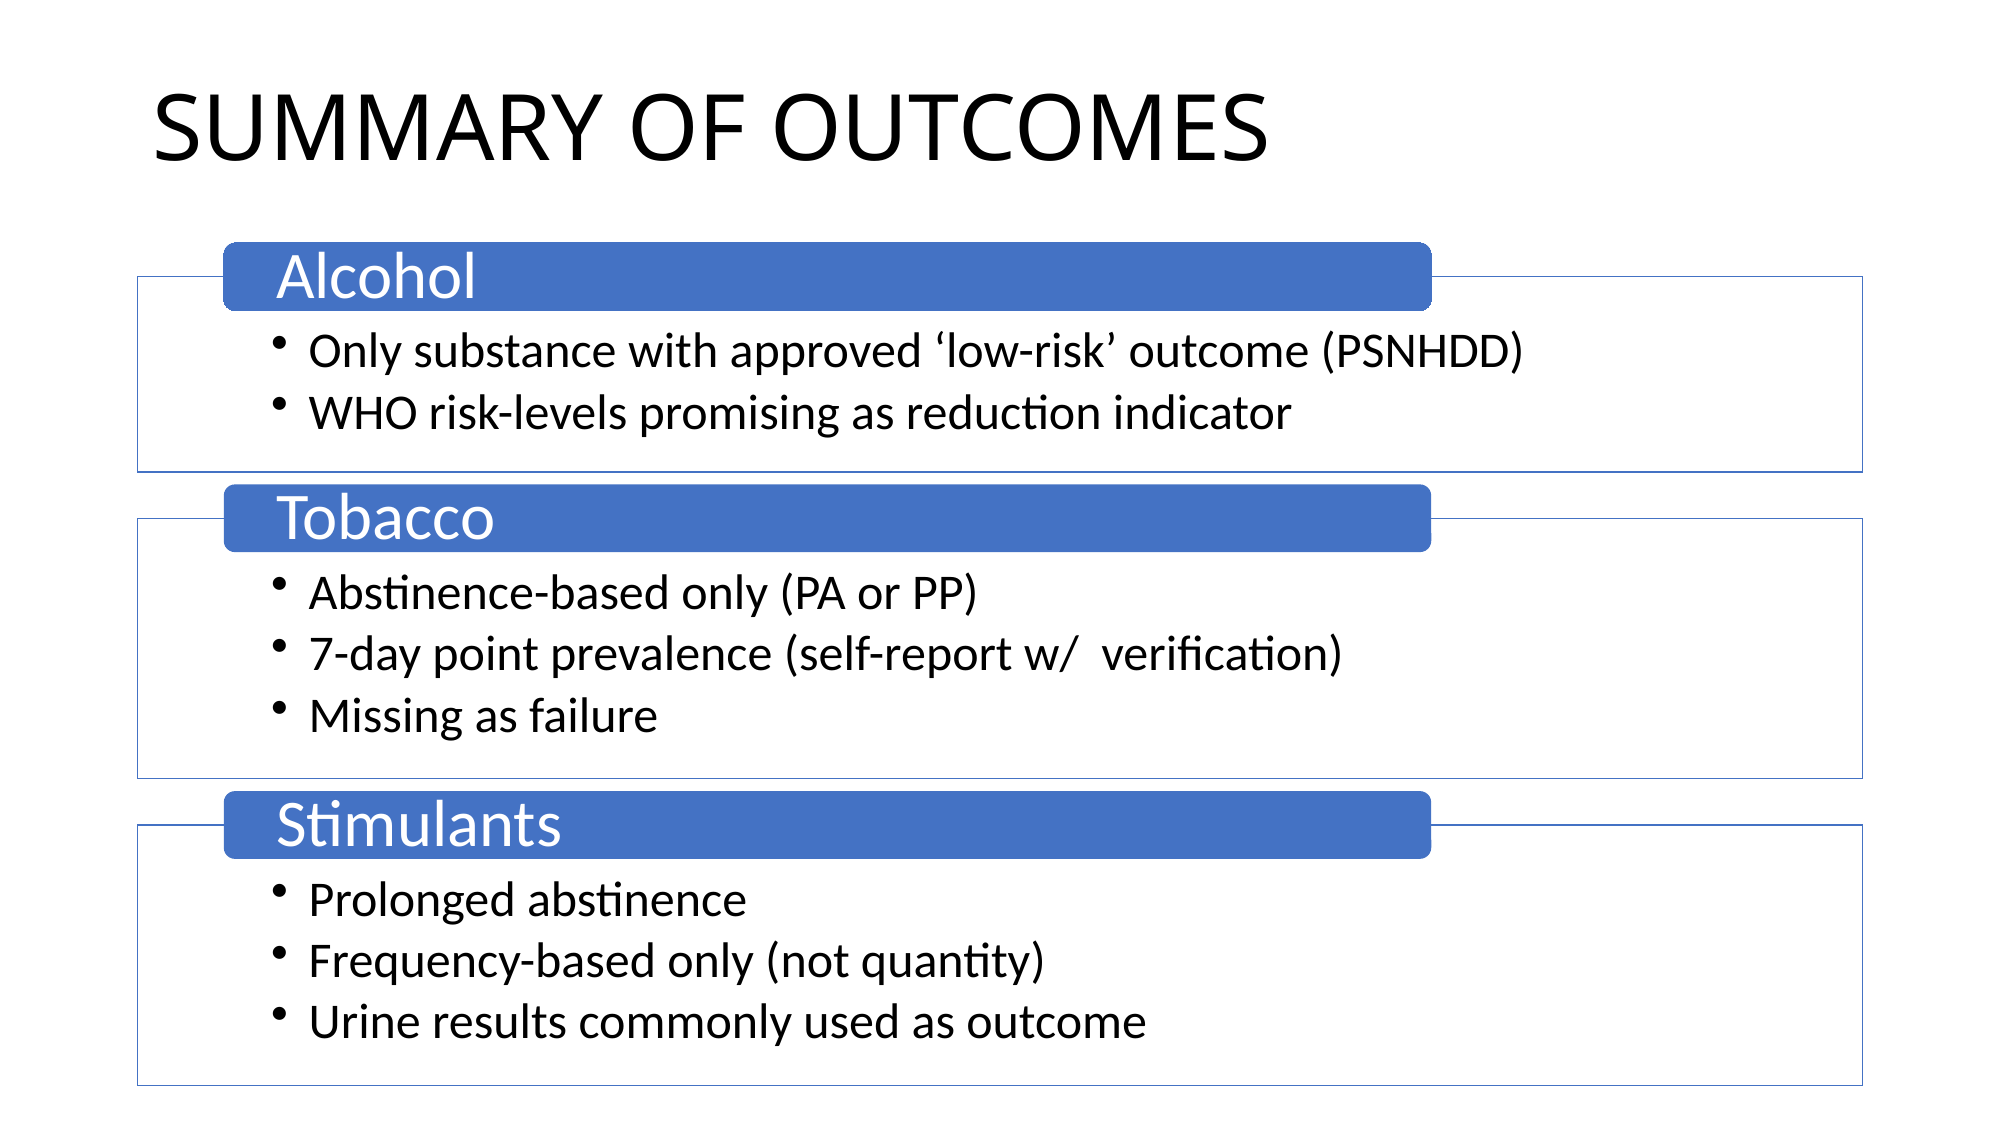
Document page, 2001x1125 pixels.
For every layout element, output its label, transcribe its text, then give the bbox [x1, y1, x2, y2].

title SUMMARY OF OUTCOMES [137, 22, 1863, 239]
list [137, 239, 1863, 1089]
